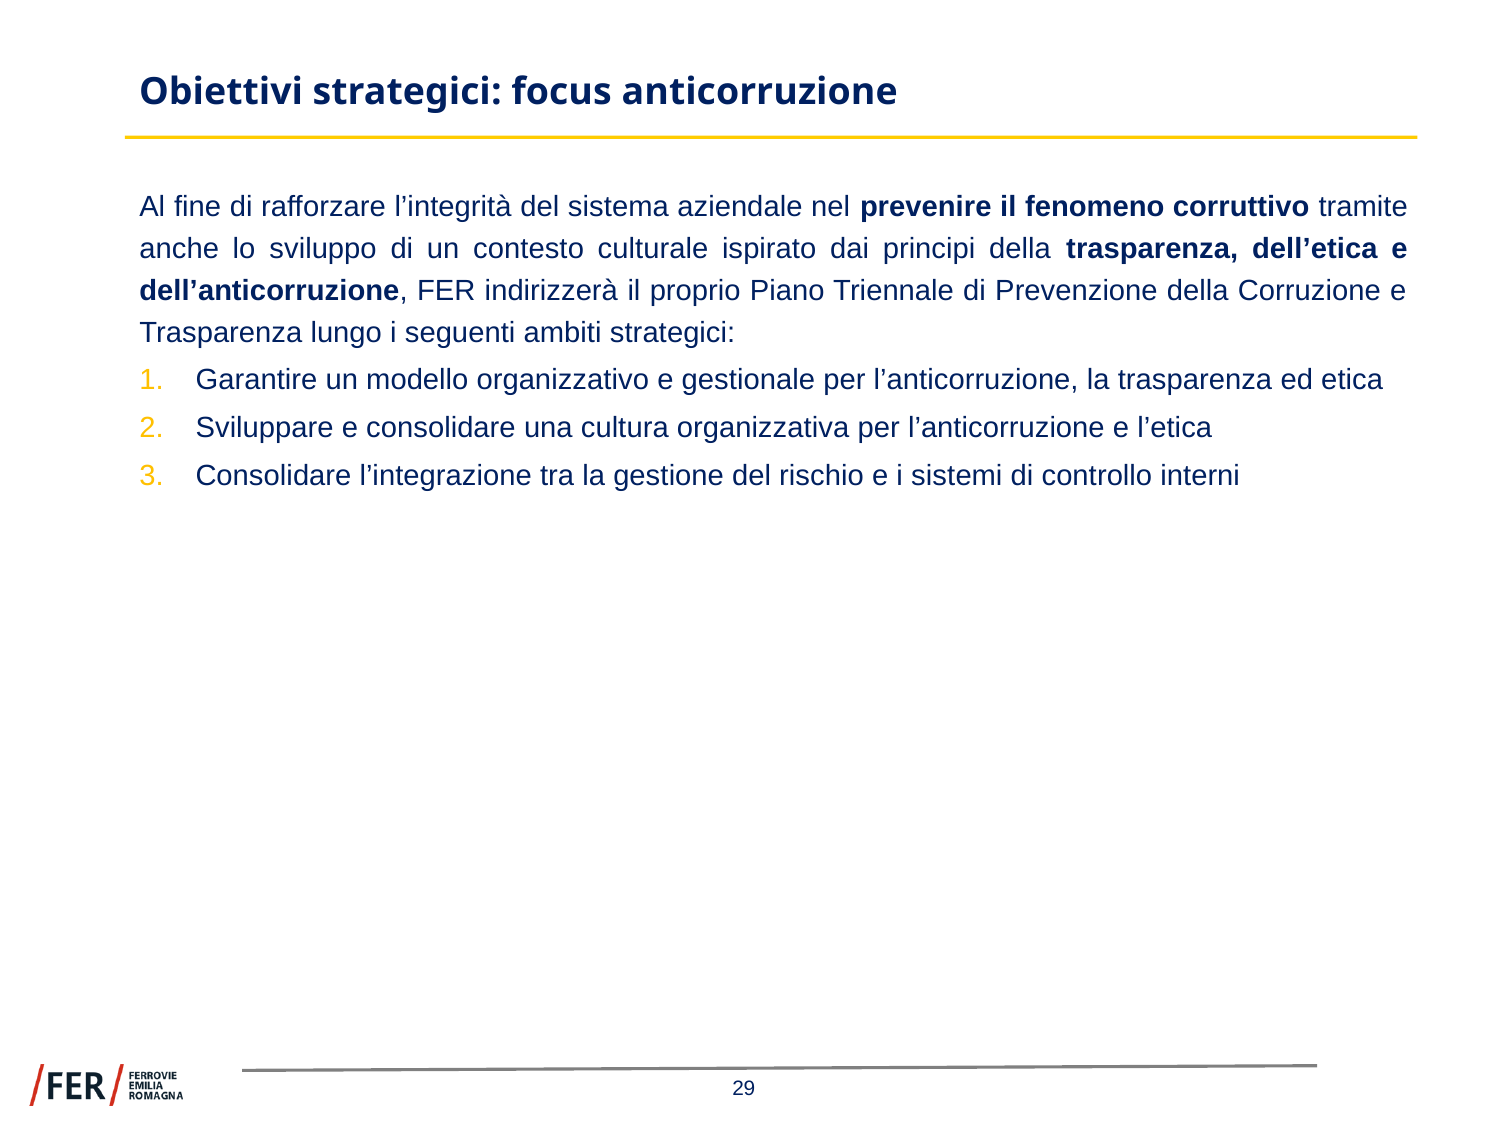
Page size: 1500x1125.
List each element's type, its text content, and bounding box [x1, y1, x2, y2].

title Obiettivi strategici: focus anticorruzione [123, 41, 1424, 138]
list Al fine di rafforzare l’integrità del sistema aziendale nel prevenire il fenomeno corruttivo tramite anche lo sviluppo di un contesto culturale ispirato dai principi della trasparenza, dell’etica e dell’anticorruzione, FER indirizzerà il proprio Piano Triennale di Prevenzione della Corruzione e Trasparenza lungo i seguenti ambiti strategici: Garantire un modello organizzativo e gestionale per l’anticorruzione, la trasparenza ed etica Sviluppare e consolidare una cultura organizzativa per l’anticorruzione e l’etica Consolidare l’integrazione tra la gestione del rischio e i sistemi di controllo interni [123, 172, 1424, 503]
picture [29, 1064, 183, 1106]
